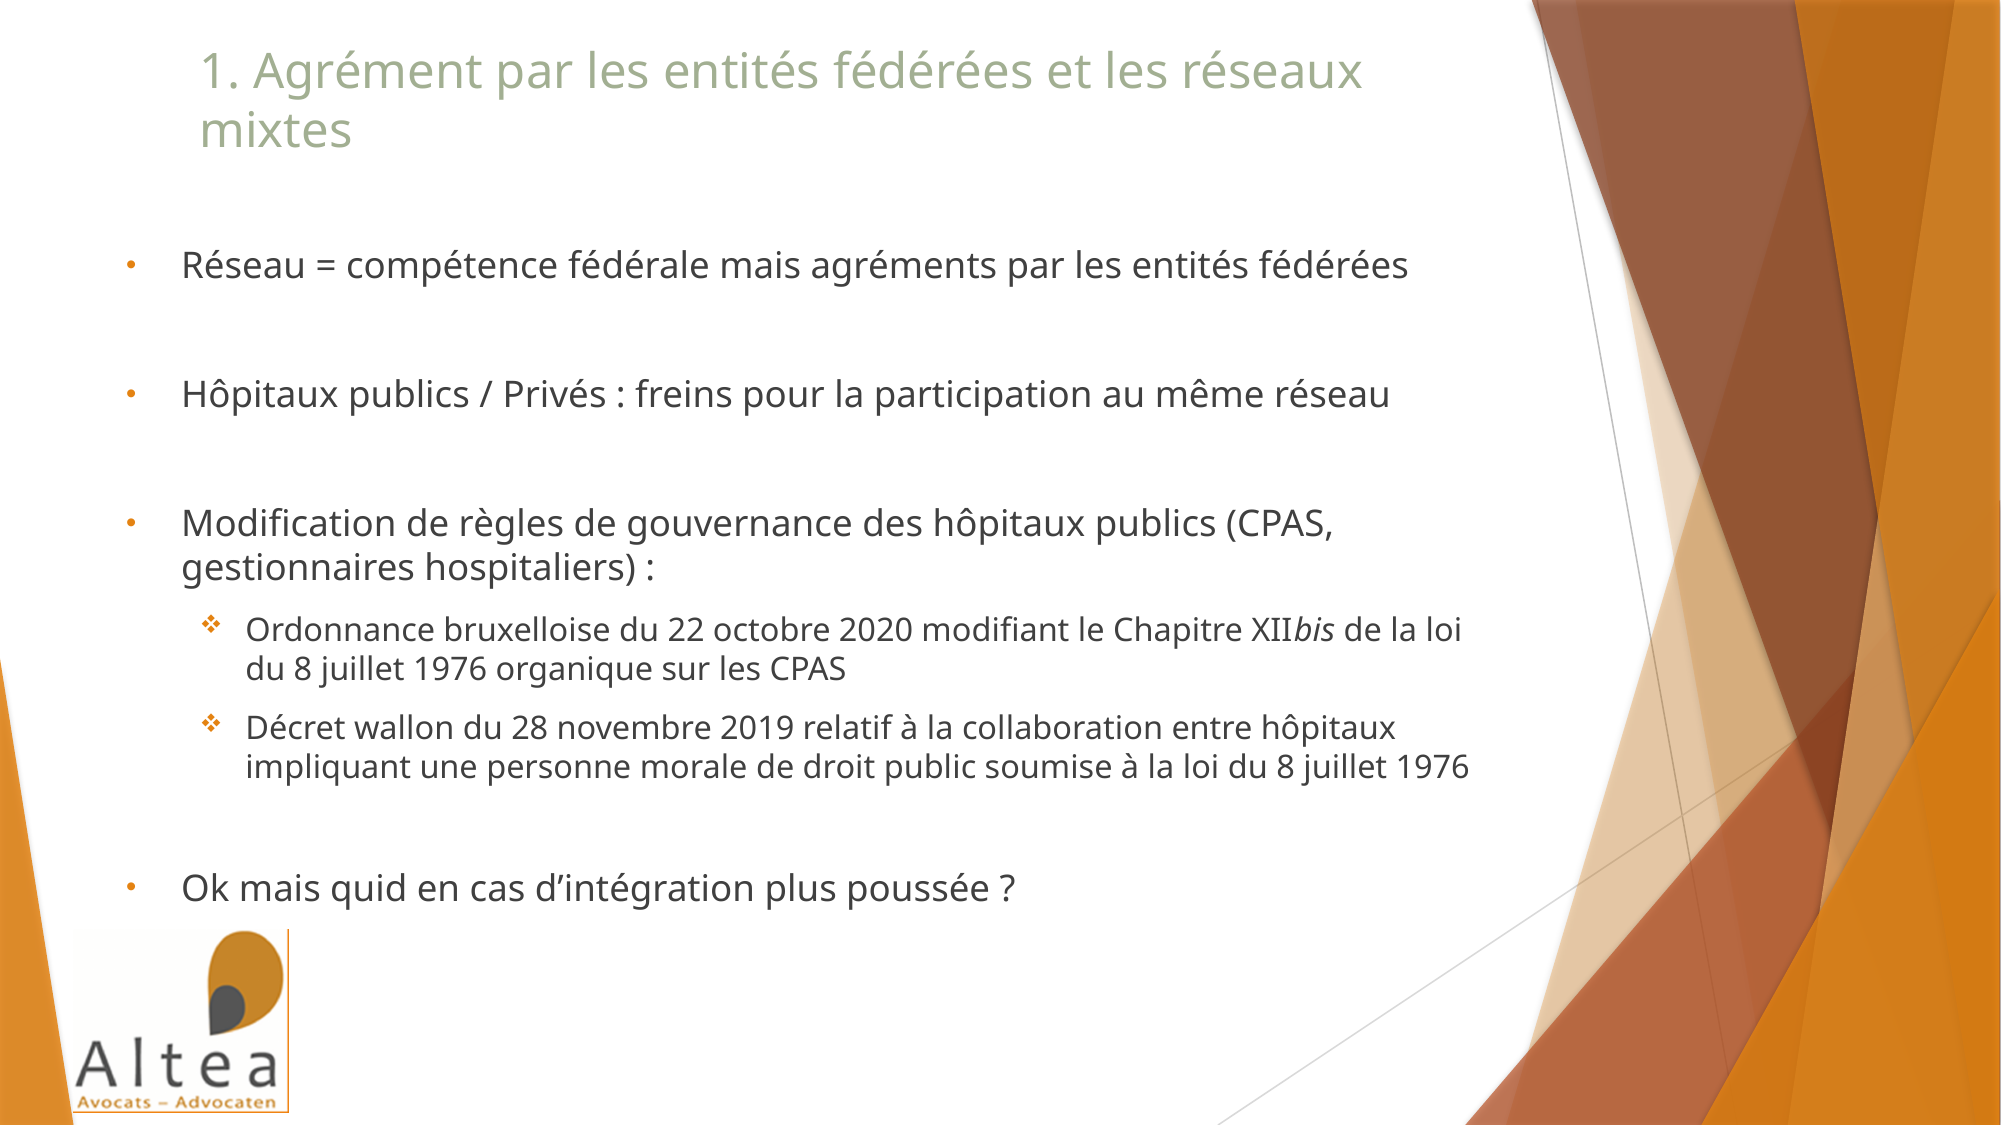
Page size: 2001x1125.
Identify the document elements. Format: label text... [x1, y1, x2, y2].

picture [73, 929, 289, 1113]
list 1. Agrément par les entités fédérées et les réseaux mixtes Réseau = compétence fédérale mais agréments par les entités fédérées Hôpitaux publics / Privés : freins pour la participation au même réseau Modification de règles de gouvernance des hôpitaux publics (CPAS, gestionnaires hospitaliers) : Ordonnance bruxelloise du 22 octobre 2020 modifiant le Chapitre XIIbis de la loi du 8 juillet 1976 organique sur les CPAS Décret wallon du 28 novembre 2019 relatif à la collaboration entre hôpitaux impliquant une personne morale de droit public soumise à la loi du 8 juillet 1976 Ok mais quid en cas d’intégration plus poussée ? [111, 32, 1522, 917]
